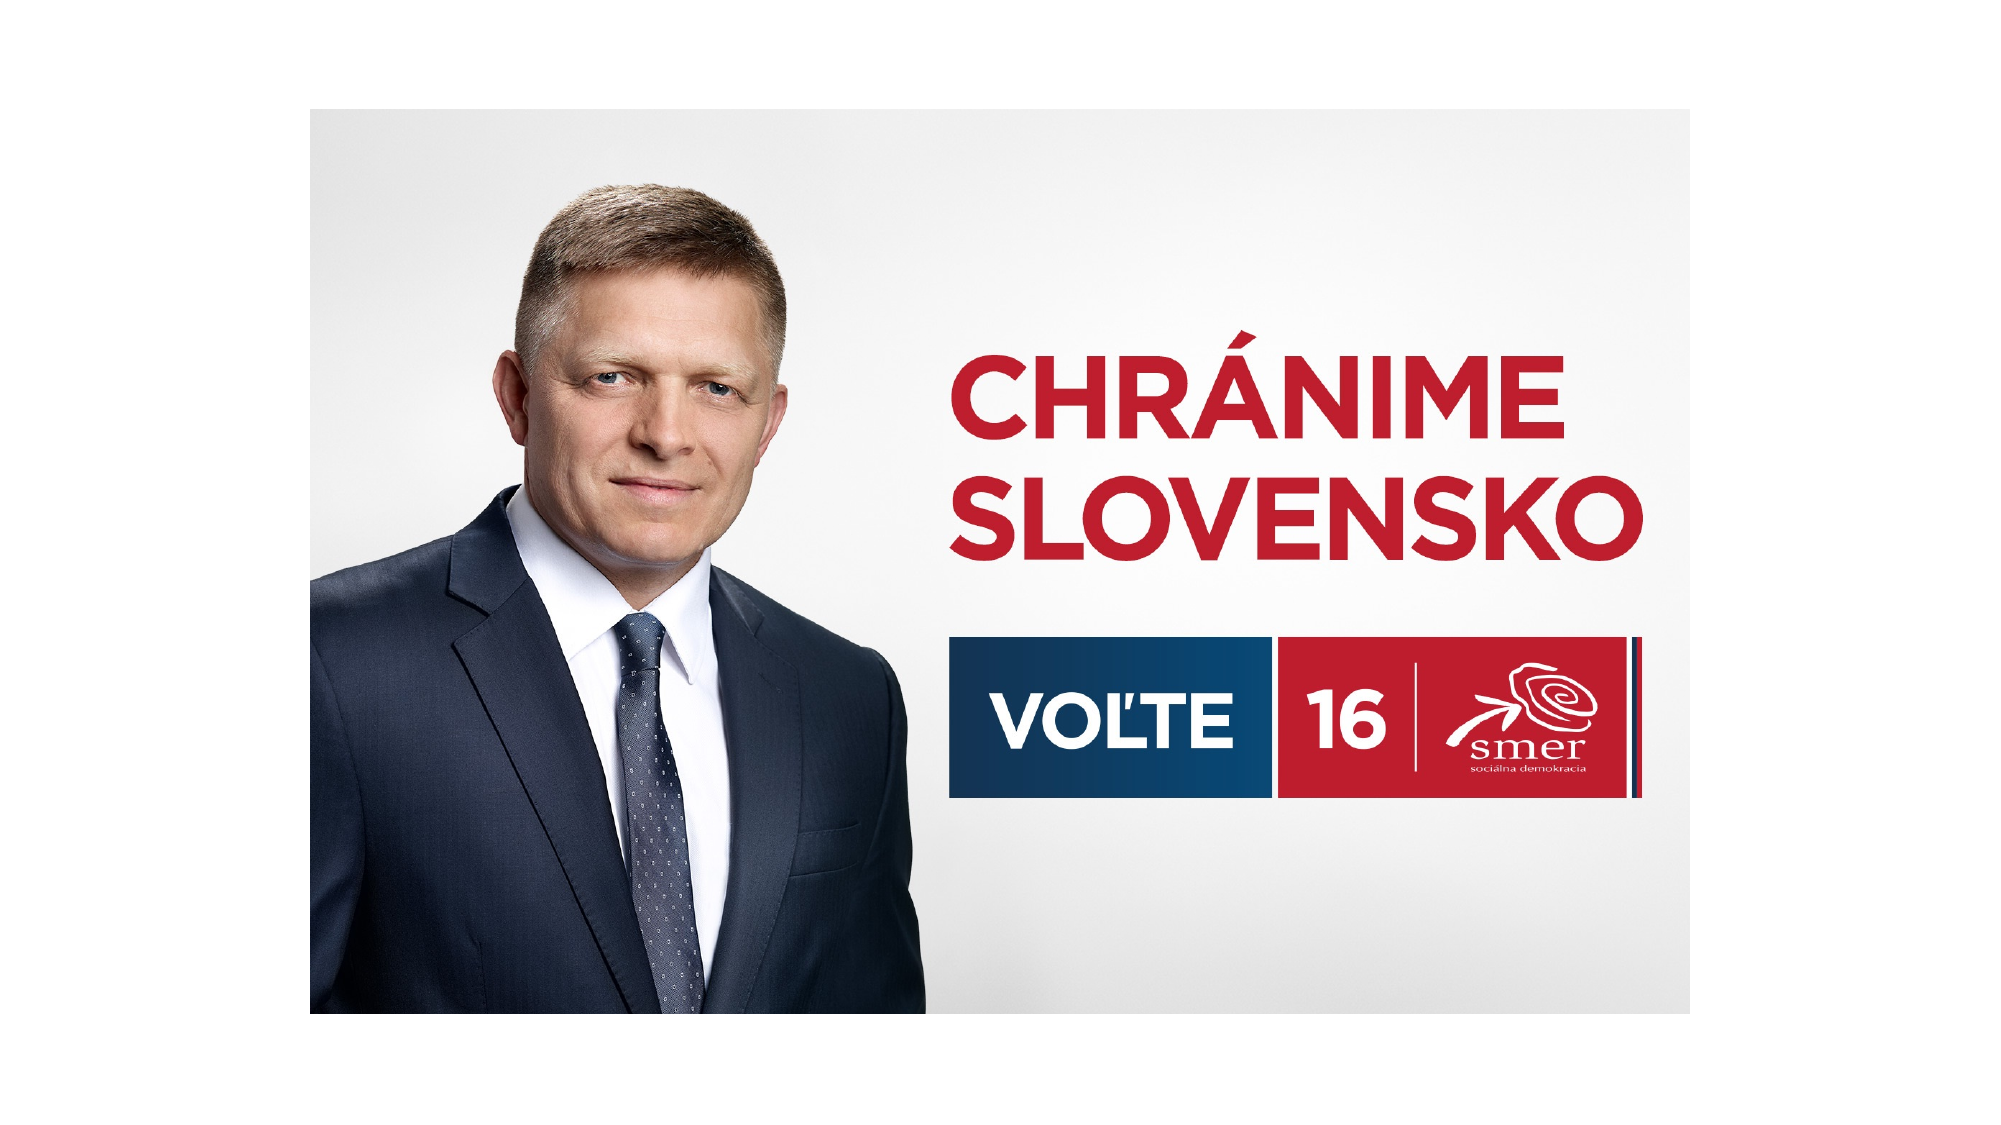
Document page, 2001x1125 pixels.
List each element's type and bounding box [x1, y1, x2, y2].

list [310, 109, 1690, 1014]
